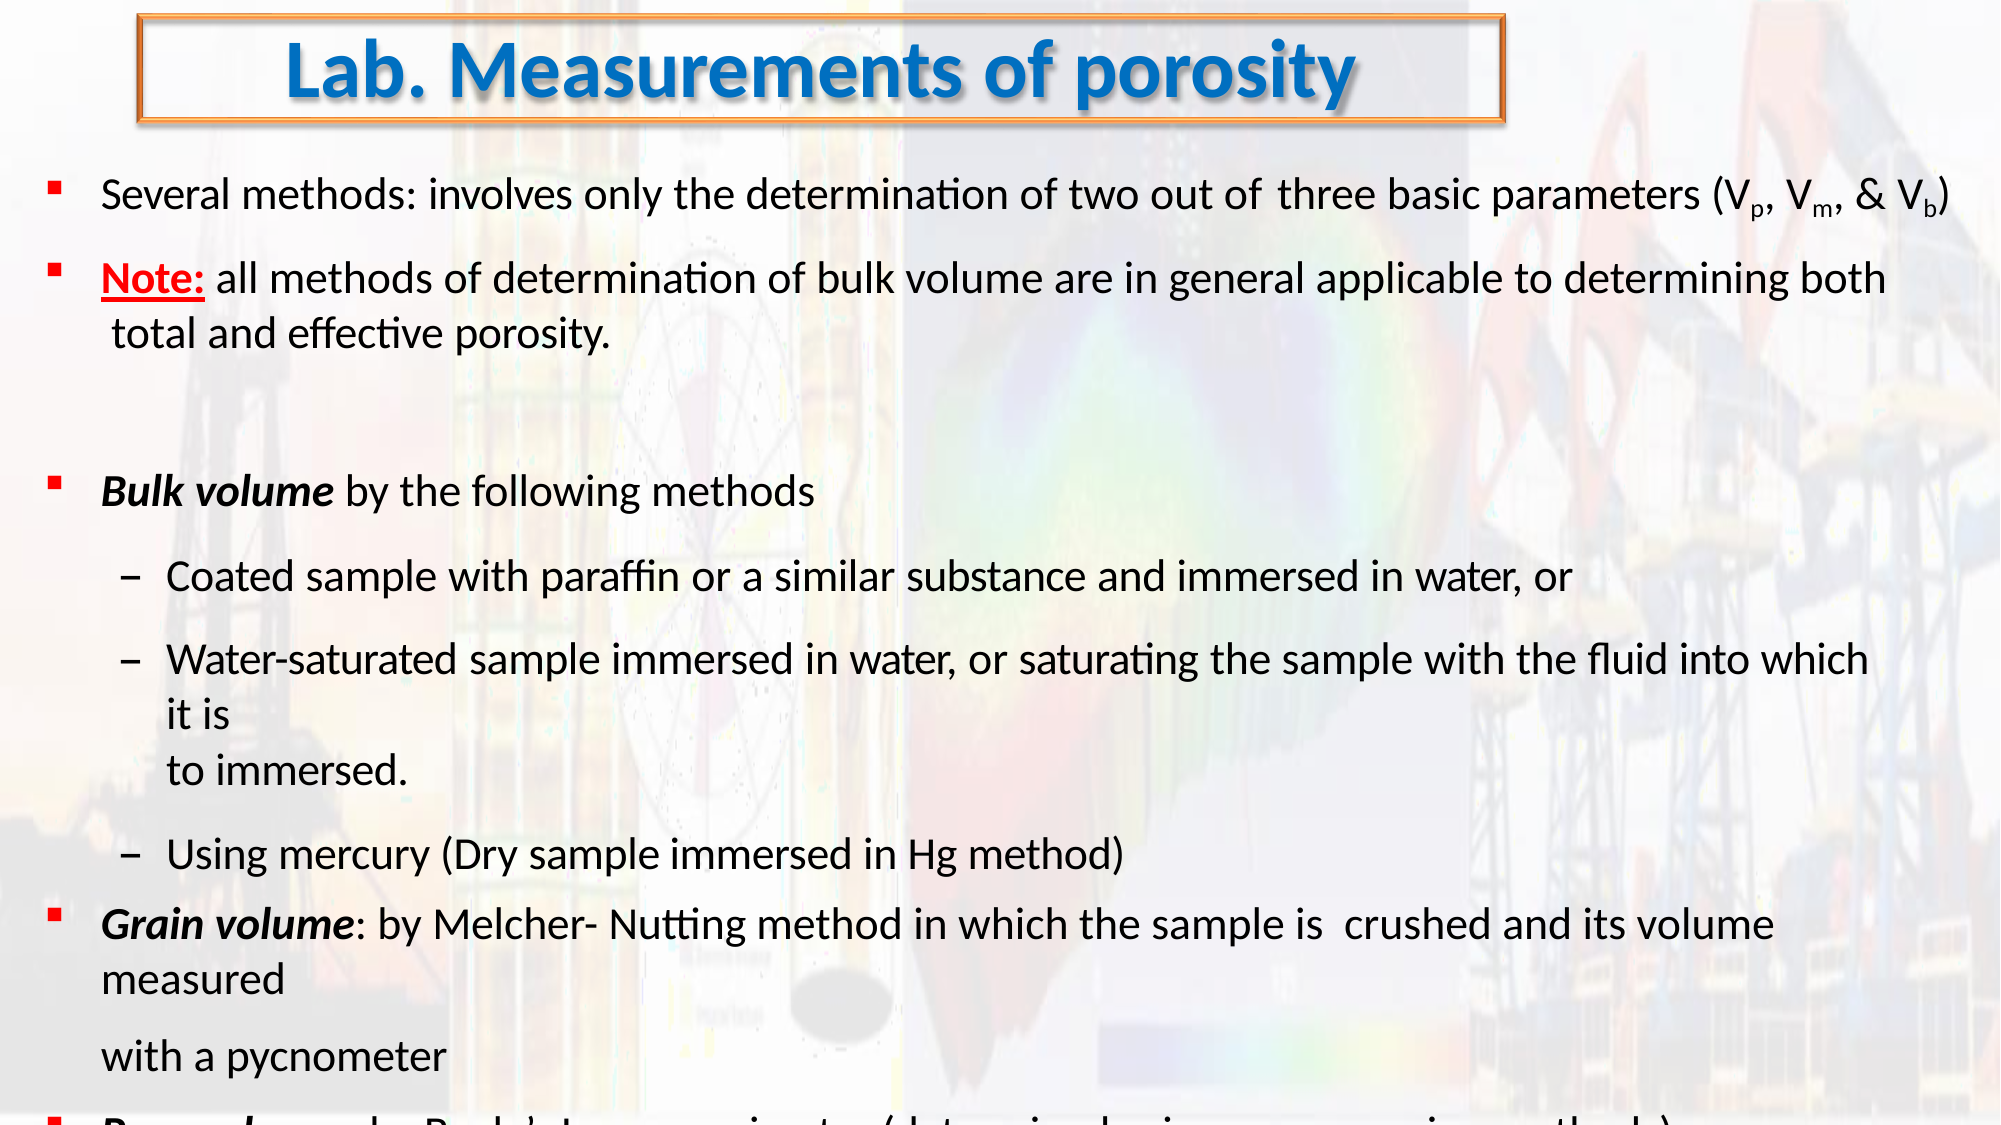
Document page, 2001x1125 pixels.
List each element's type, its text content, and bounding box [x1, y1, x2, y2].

text_box Several methods: involves only the determination of two out of three basic parameters (Vp, Vm, & Vb) Note: all methods of determination of bulk volume are in general applicable to determining both total and effective porosity. Bulk volume by the following methods Coated sample with paraffin or a similar substance and immersed in water, or Water-saturated sample immersed in water, or saturating the sample with the fluid into which it is to immersed. Using mercury (Dry sample immersed in Hg method) Grain volume: by Melcher- Nutting method in which the sample is crushed and its volume measured with a pycnometer Pore volume : by Boyle’s Law porosimeter (determined using gas expansion methods) [38, 136, 1973, 1125]
title Lab. Measurements of porosity [283, 191, 1361, 202]
picture [0, 0, 2000, 1125]
